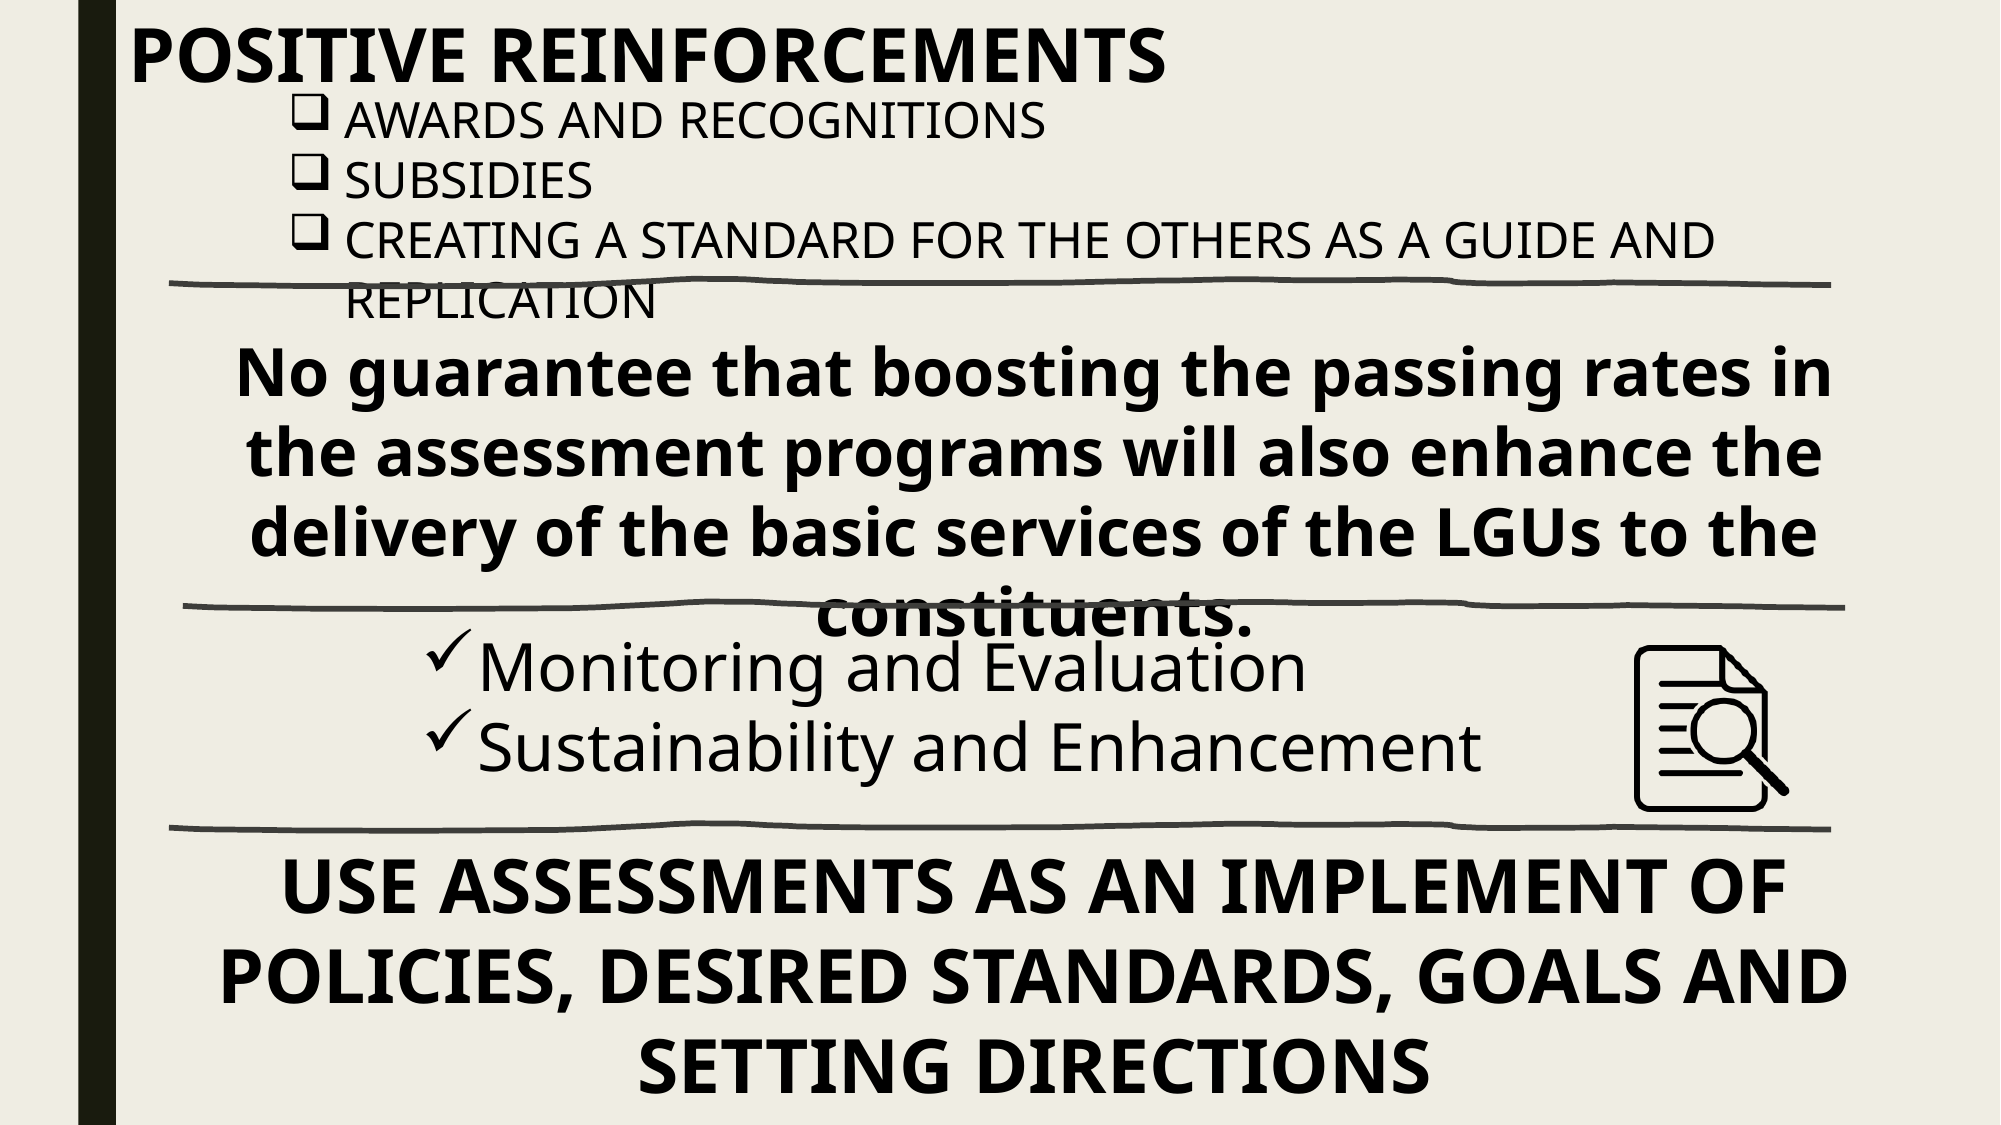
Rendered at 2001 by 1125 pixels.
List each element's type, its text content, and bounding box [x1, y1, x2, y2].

text_box POSITIVE REINFORCEMENTS [113, 0, 1213, 105]
picture [1617, 640, 1793, 816]
text_box USE ASSESSMENTS AS AN IMPLEMENT OF POLICIES, DESIRED STANDARDS, GOALS AND SETTING DIRECTIONS [139, 831, 1931, 1116]
text_box [168, 275, 1832, 290]
text_box [182, 598, 1846, 612]
text_box Monitoring and Evaluation Sustainability and Enhancement [406, 617, 1664, 792]
text_box AWARDS AND RECOGNITIONS SUBSIDIES CREATING A STANDARD FOR THE OTHERS AS A GUIDE AND REPLICATION [273, 81, 1959, 337]
text_box No guarantee that boosting the passing rates in the assessment programs will also enhance the delivery of the basic services of the LGUs to the constituents. [182, 322, 1888, 657]
text_box [168, 820, 1832, 831]
